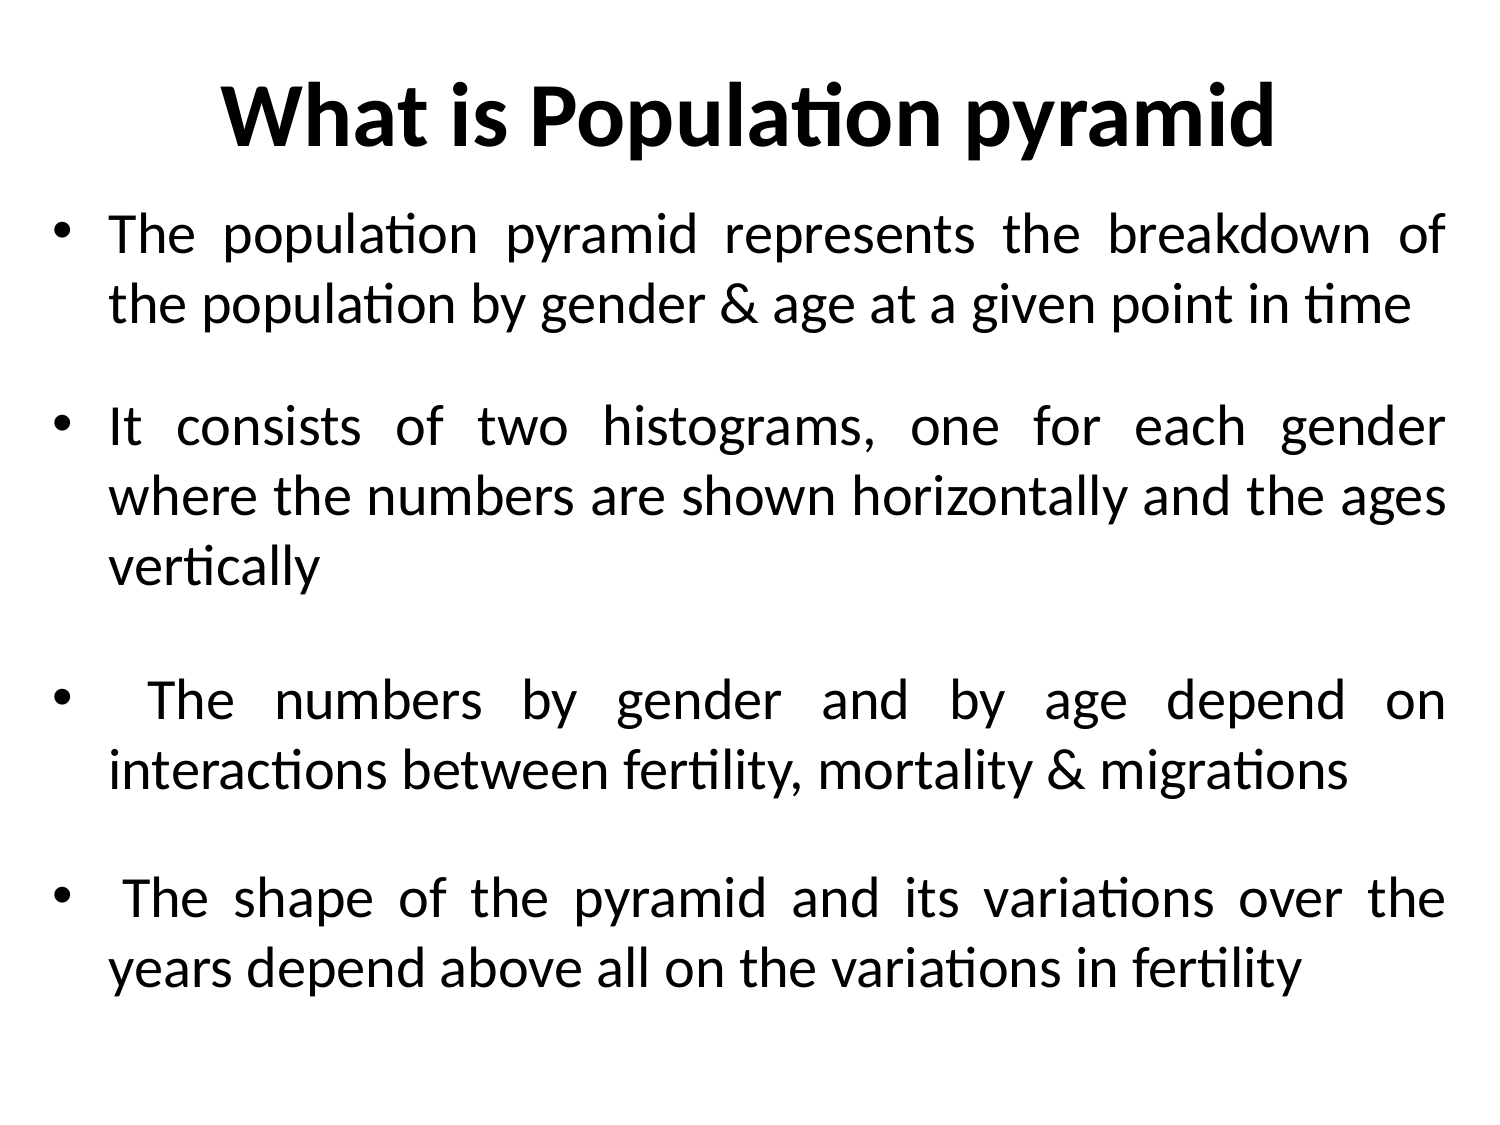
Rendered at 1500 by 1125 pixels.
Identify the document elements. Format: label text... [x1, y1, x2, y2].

title What is Population pyramid [75, 45, 1425, 175]
list The population pyramid represents the breakdown of the population by gender & age at a given point in time It consists of two histograms, one for each gender where the numbers are shown horizontally and the ages vertically The numbers by gender and by age depend on interactions between fertility, mortality & migrations The shape of the pyramid and its variations over the years depend above all on the variations in fertility [37, 187, 1463, 1075]
